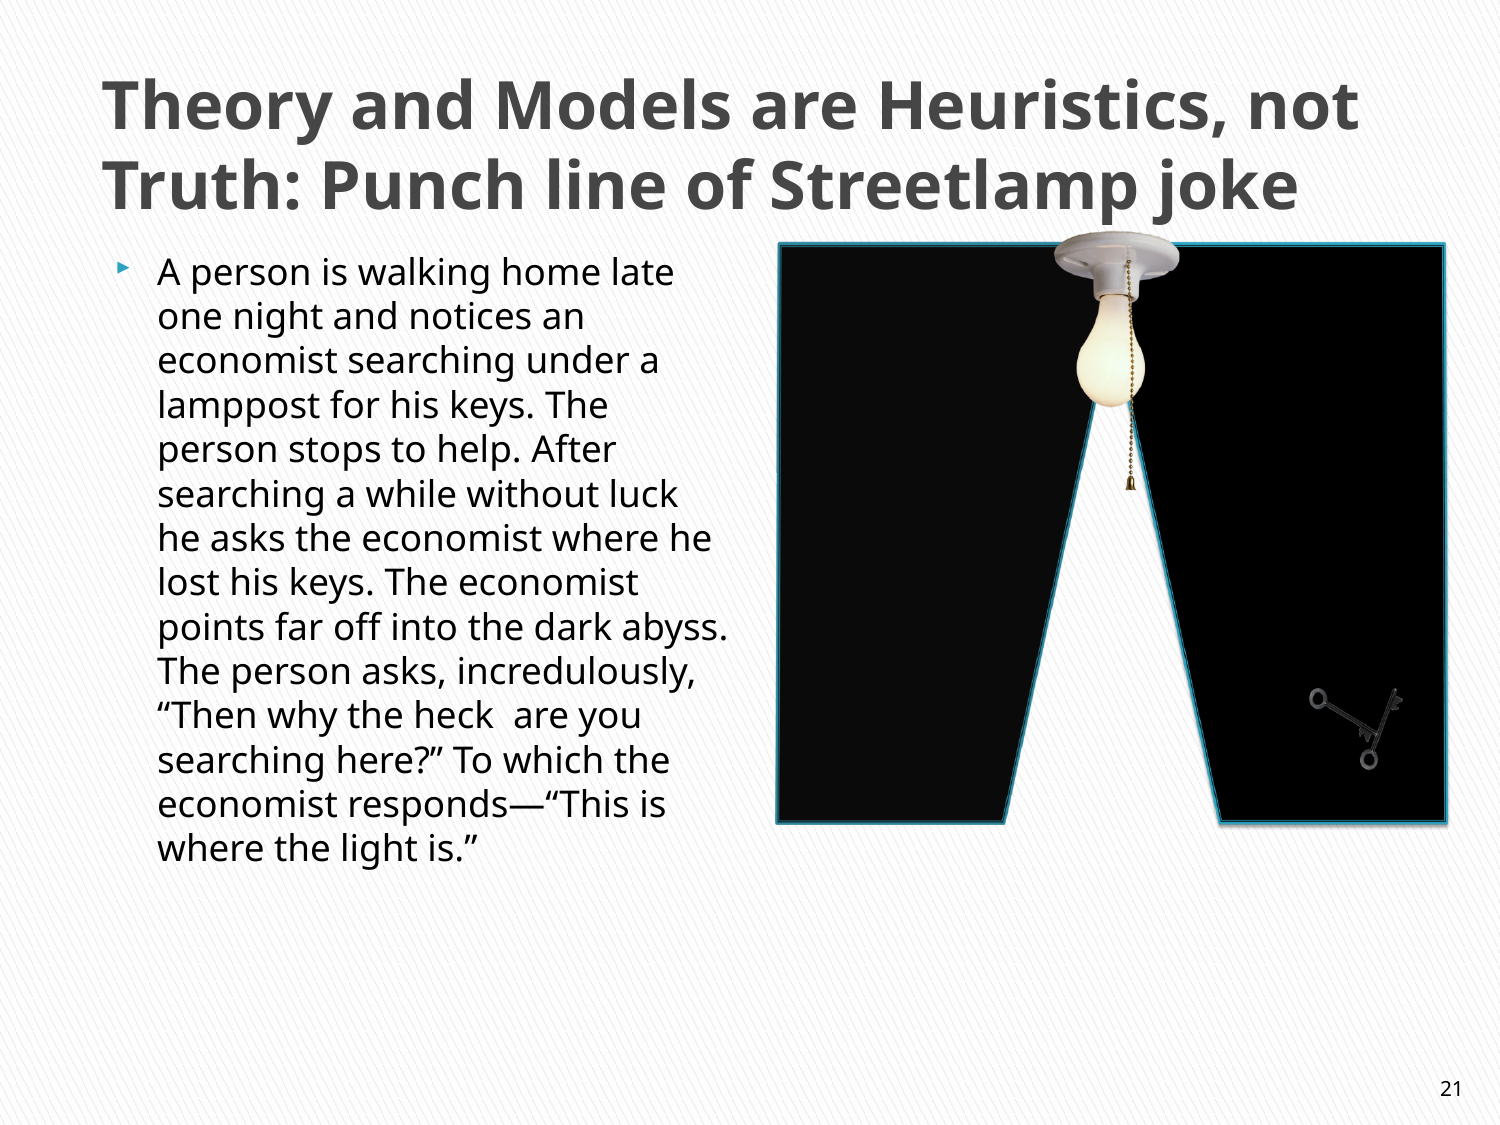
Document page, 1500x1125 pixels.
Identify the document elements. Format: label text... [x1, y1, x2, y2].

picture [769, 228, 1452, 834]
list A person is walking home late one night and notices an economist searching under a lamppost for his keys. The person stops to help. After searching a while without luck he asks the economist where he lost his keys. The economist points far off into the dark abyss. The person asks, incredulously, “Then why the heck are you searching here?” To which the economist responds—“This is where the light is.” [82, 240, 746, 888]
slide_number 21 [1418, 1051, 1479, 1112]
title Theory and Models are Heuristics, not Truth: Punch line of Streetlamp joke [86, 49, 1437, 237]
